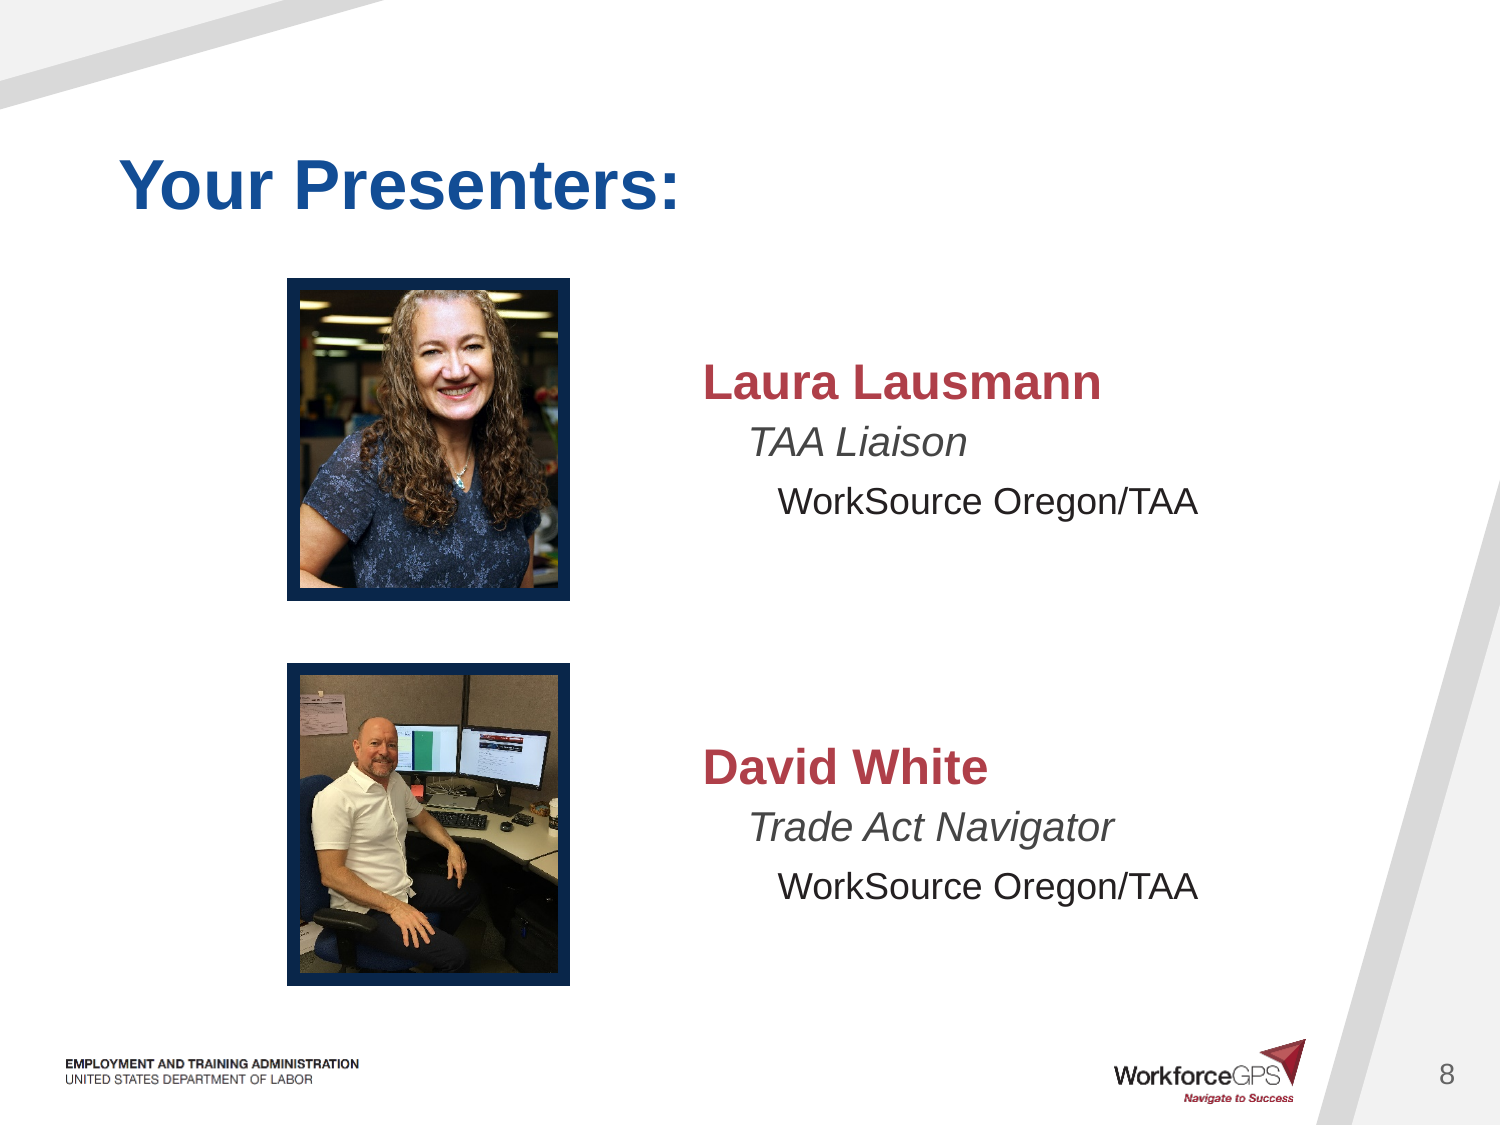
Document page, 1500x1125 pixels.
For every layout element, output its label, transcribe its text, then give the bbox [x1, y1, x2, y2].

list David White Trade Act Navigator WorkSource Oregon/TAA [687, 675, 1437, 974]
picture [59, 1053, 370, 1092]
picture [1112, 1038, 1308, 1105]
picture [299, 290, 558, 589]
picture [299, 675, 558, 974]
list Laura Lausmann TAA Liaison WorkSource Oregon/TAA [687, 290, 1471, 589]
slide_number 8 [1260, 1042, 1471, 1103]
